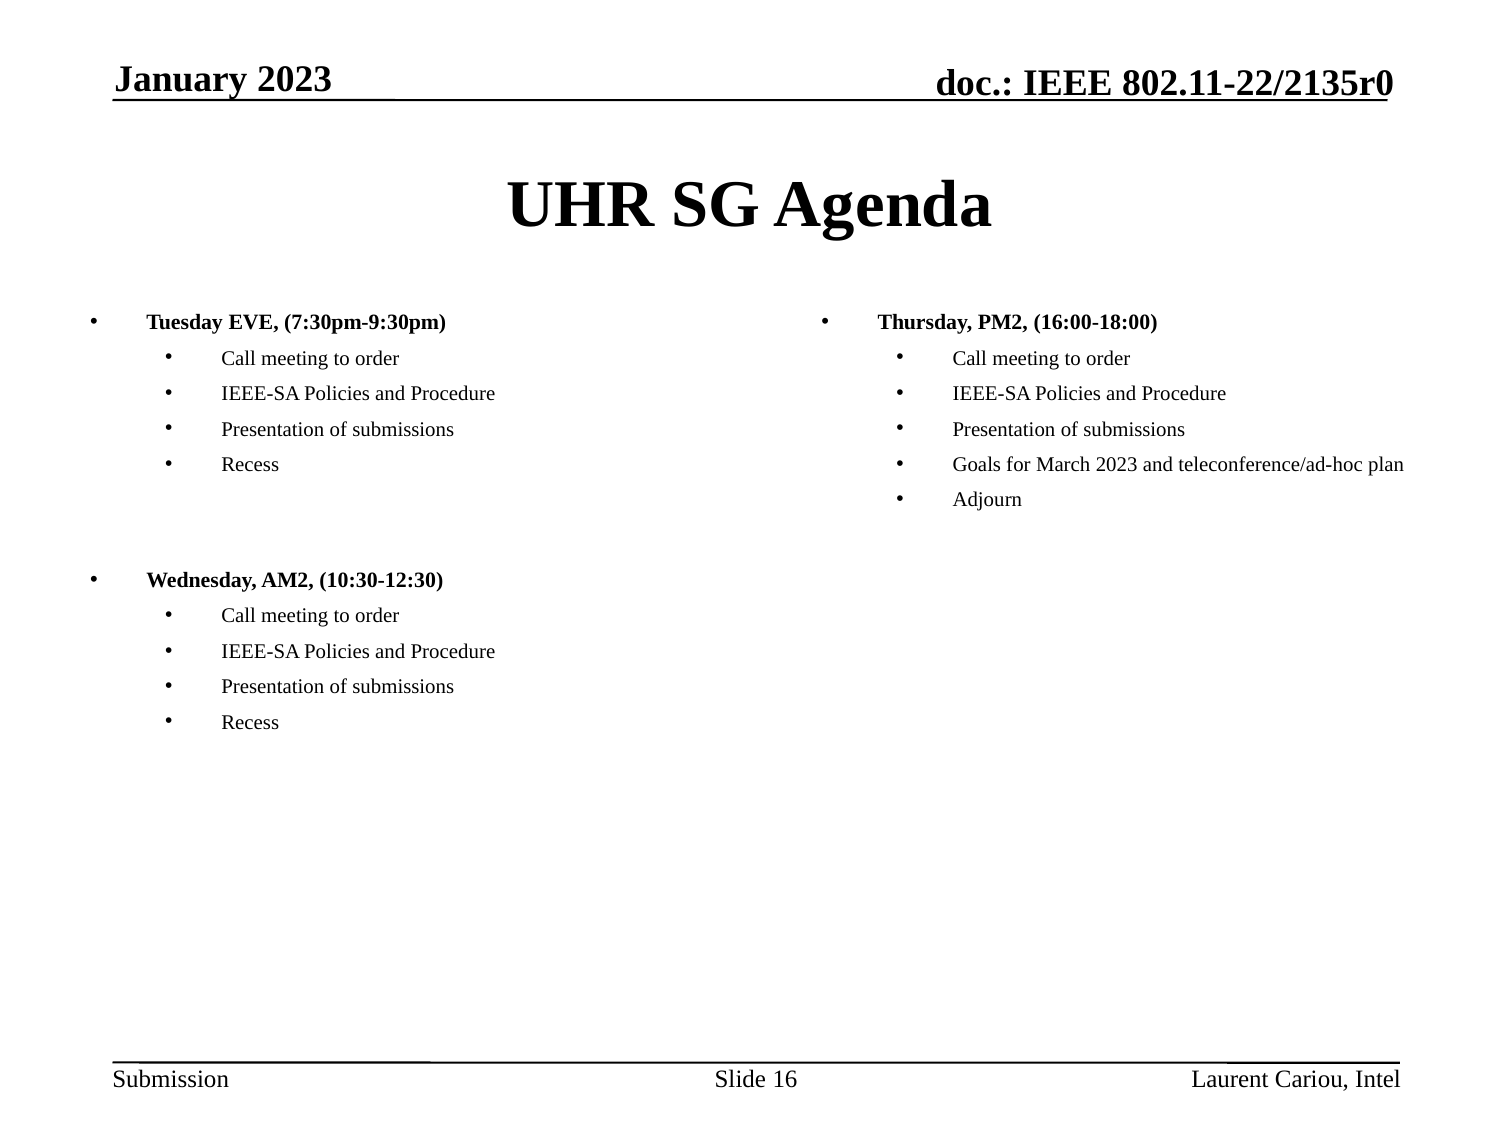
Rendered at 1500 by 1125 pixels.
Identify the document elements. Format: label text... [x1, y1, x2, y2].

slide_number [114, 54, 423, 100]
list Tuesday EVE, (7:30pm-9:30pm) Call meeting to order IEEE-SA Policies and Procedure Presentation of submissions Recess Wednesday, AM2, (10:30-12:30) Call meeting to order IEEE-SA Policies and Procedure Presentation of submissions Recess [74, 299, 838, 1063]
footer Laurent Cariou, Intel [878, 1061, 1402, 1093]
title UHR SG Agenda [112, 112, 1388, 288]
text_box Thursday, PM2, (16:00-18:00) Call meeting to order IEEE-SA Policies and Procedure Presentation of submissions Goals for March 2023 and teleconference/ad-hoc plan Adjourn [806, 300, 1500, 1050]
slide_number Slide 16 [712, 1061, 800, 1123]
